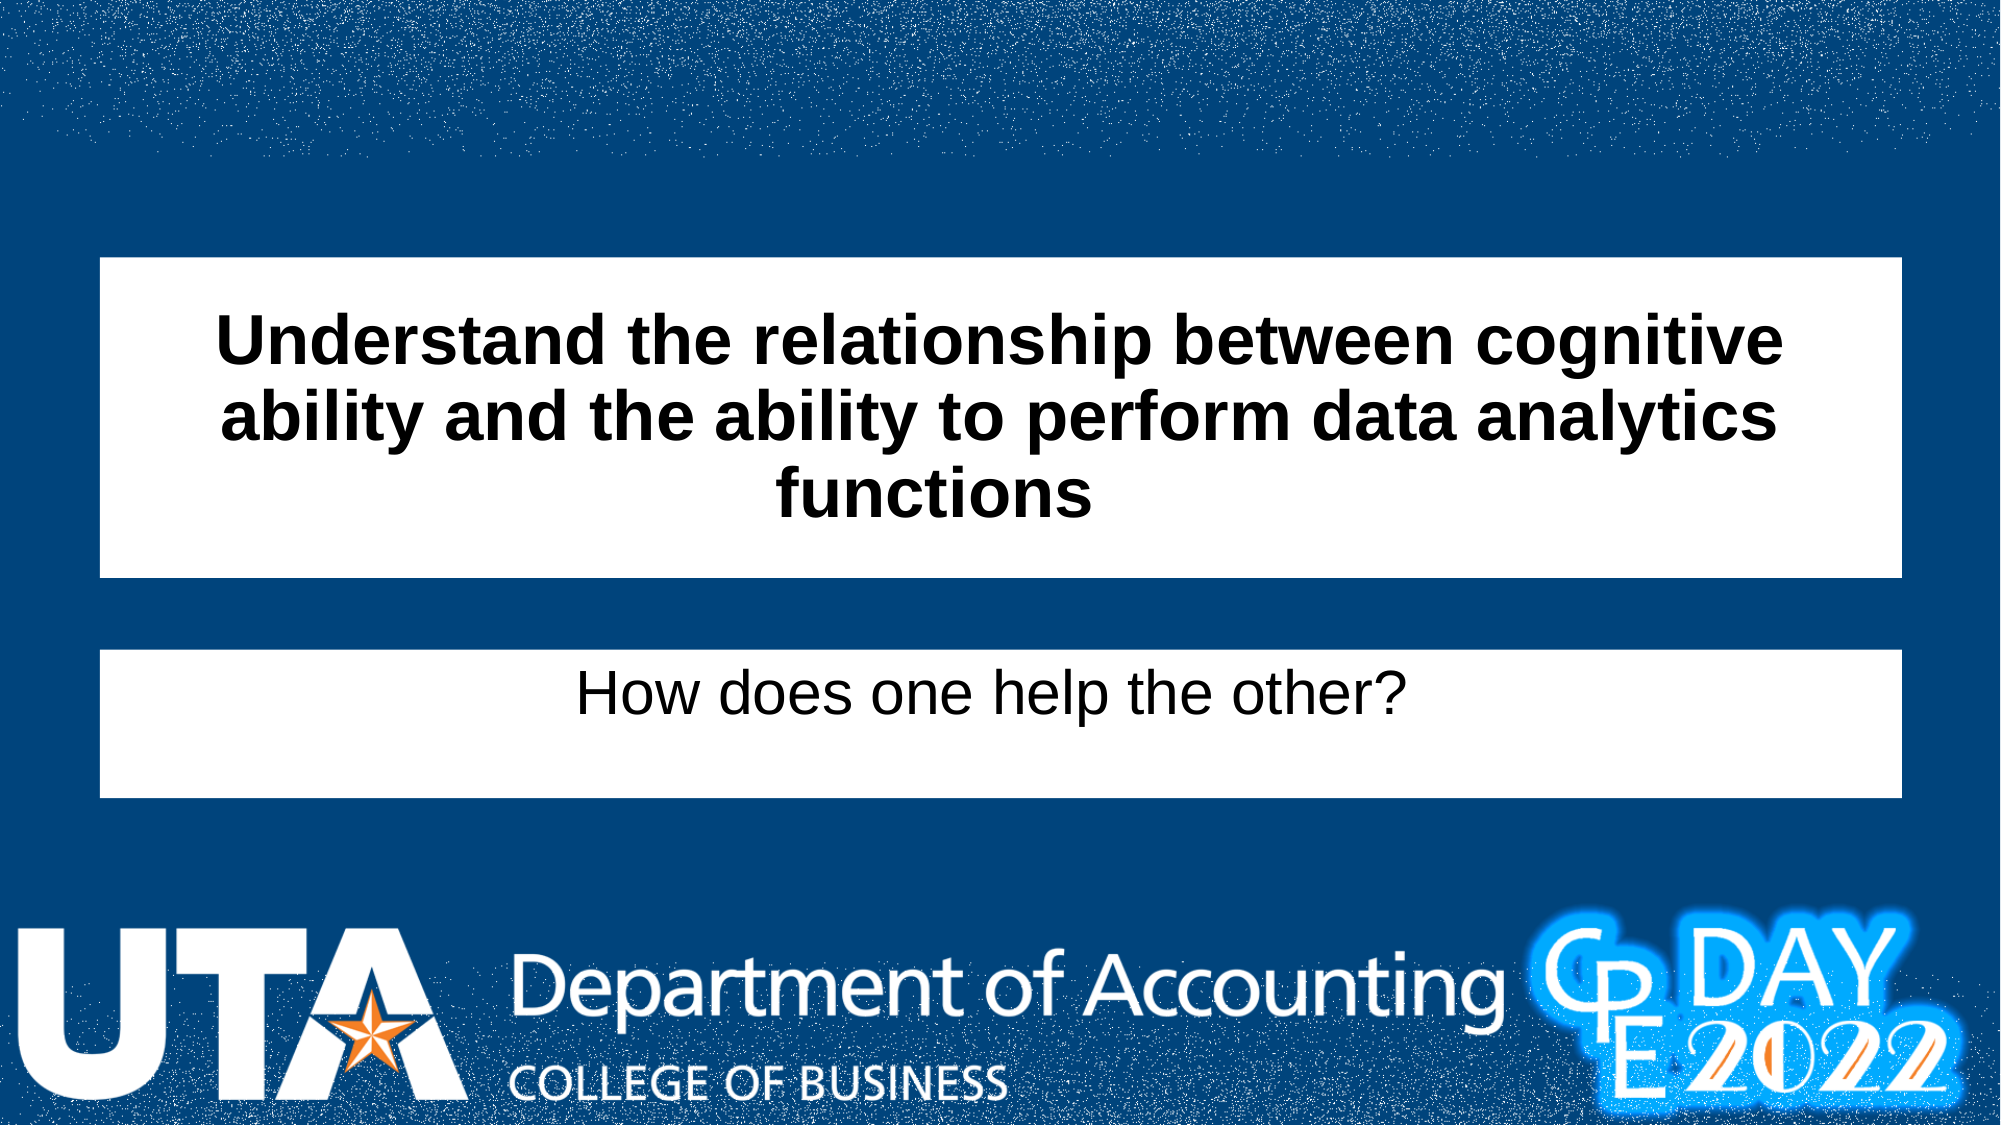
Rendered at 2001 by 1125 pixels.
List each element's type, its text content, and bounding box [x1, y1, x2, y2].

picture [0, 0, 2001, 1125]
title Understand the relationship between cognitive ability and the ability to perform data analytics functions [99, 257, 1902, 578]
list How does How does one help the other? the other? [99, 649, 1902, 799]
